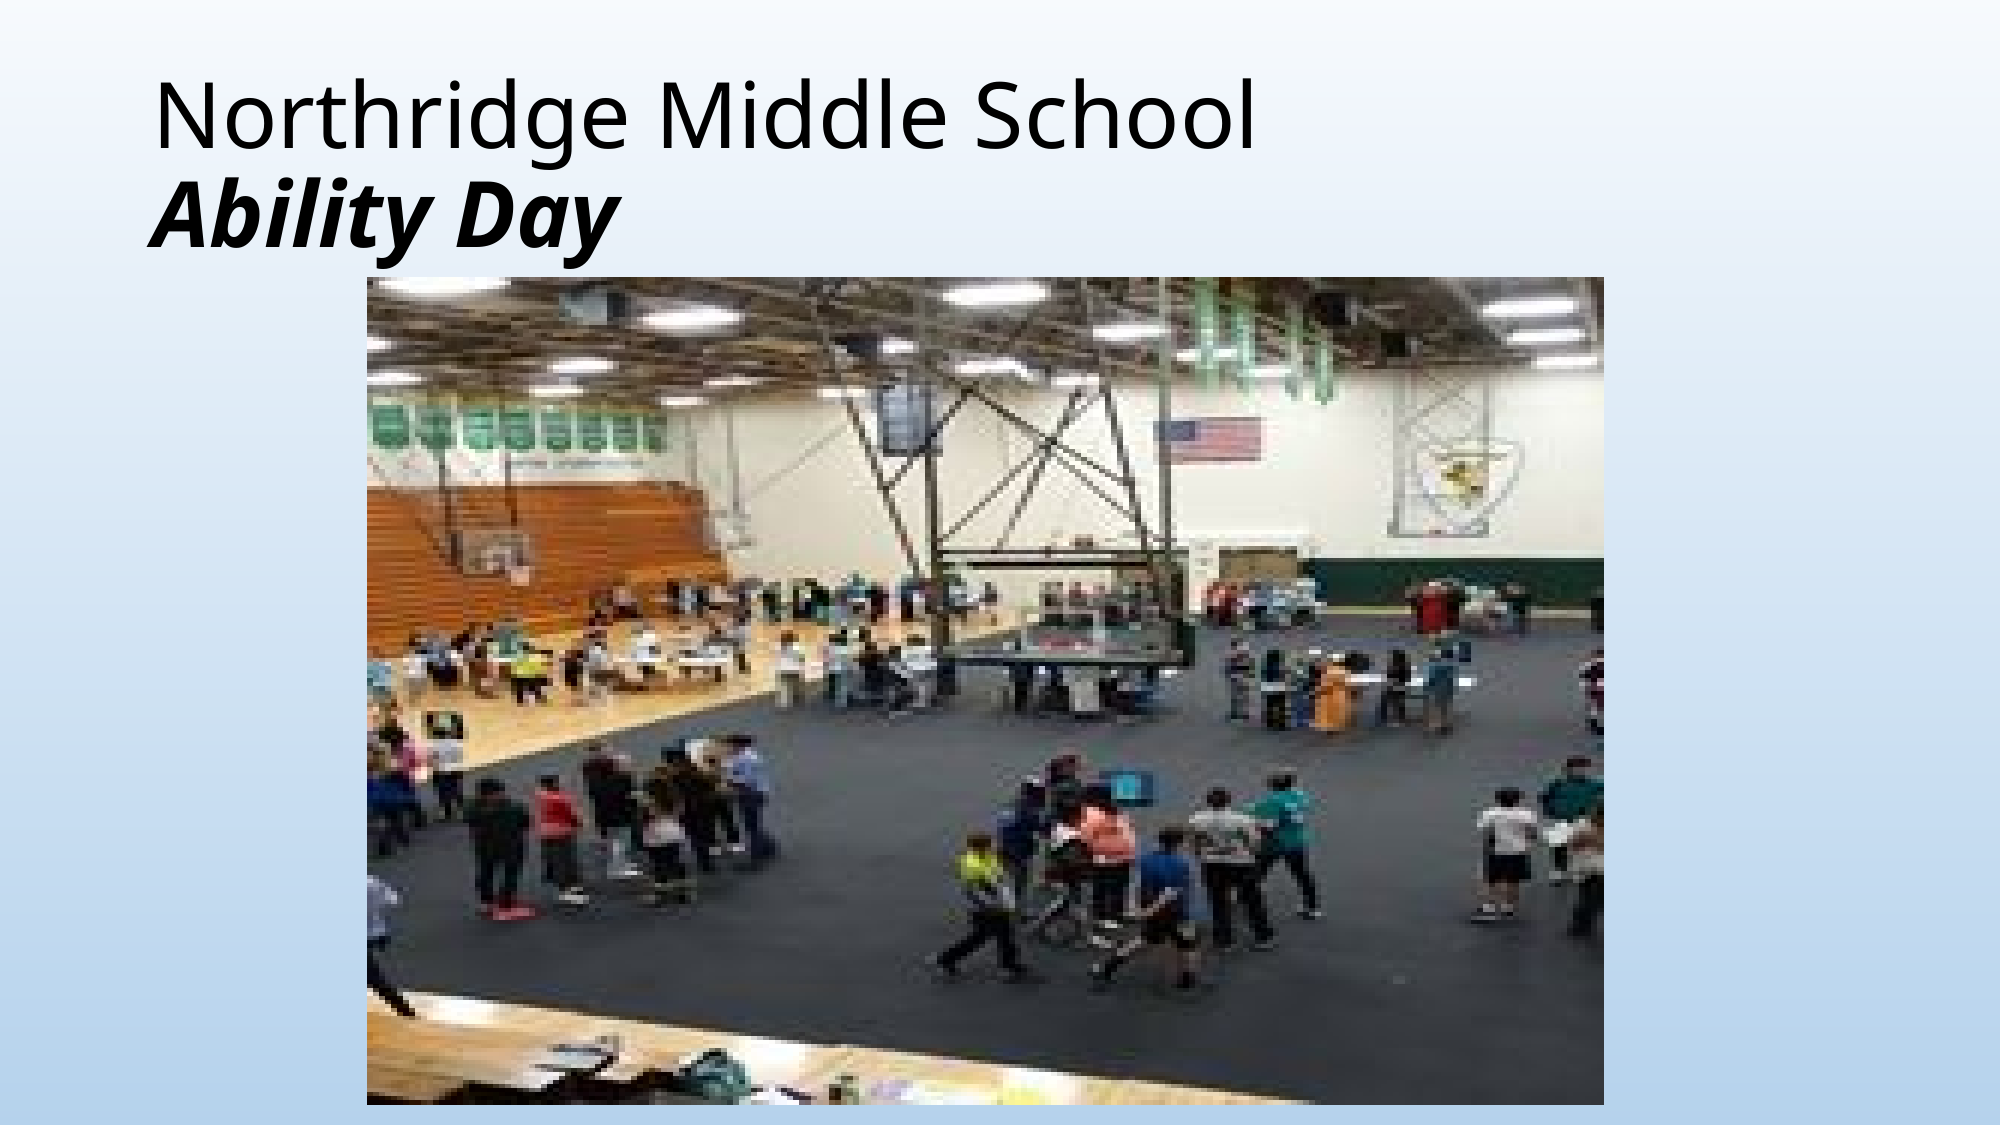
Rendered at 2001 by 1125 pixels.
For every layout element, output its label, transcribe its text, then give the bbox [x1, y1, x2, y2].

title Northridge Middle School Ability Day [137, 59, 1863, 278]
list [367, 277, 1604, 1105]
